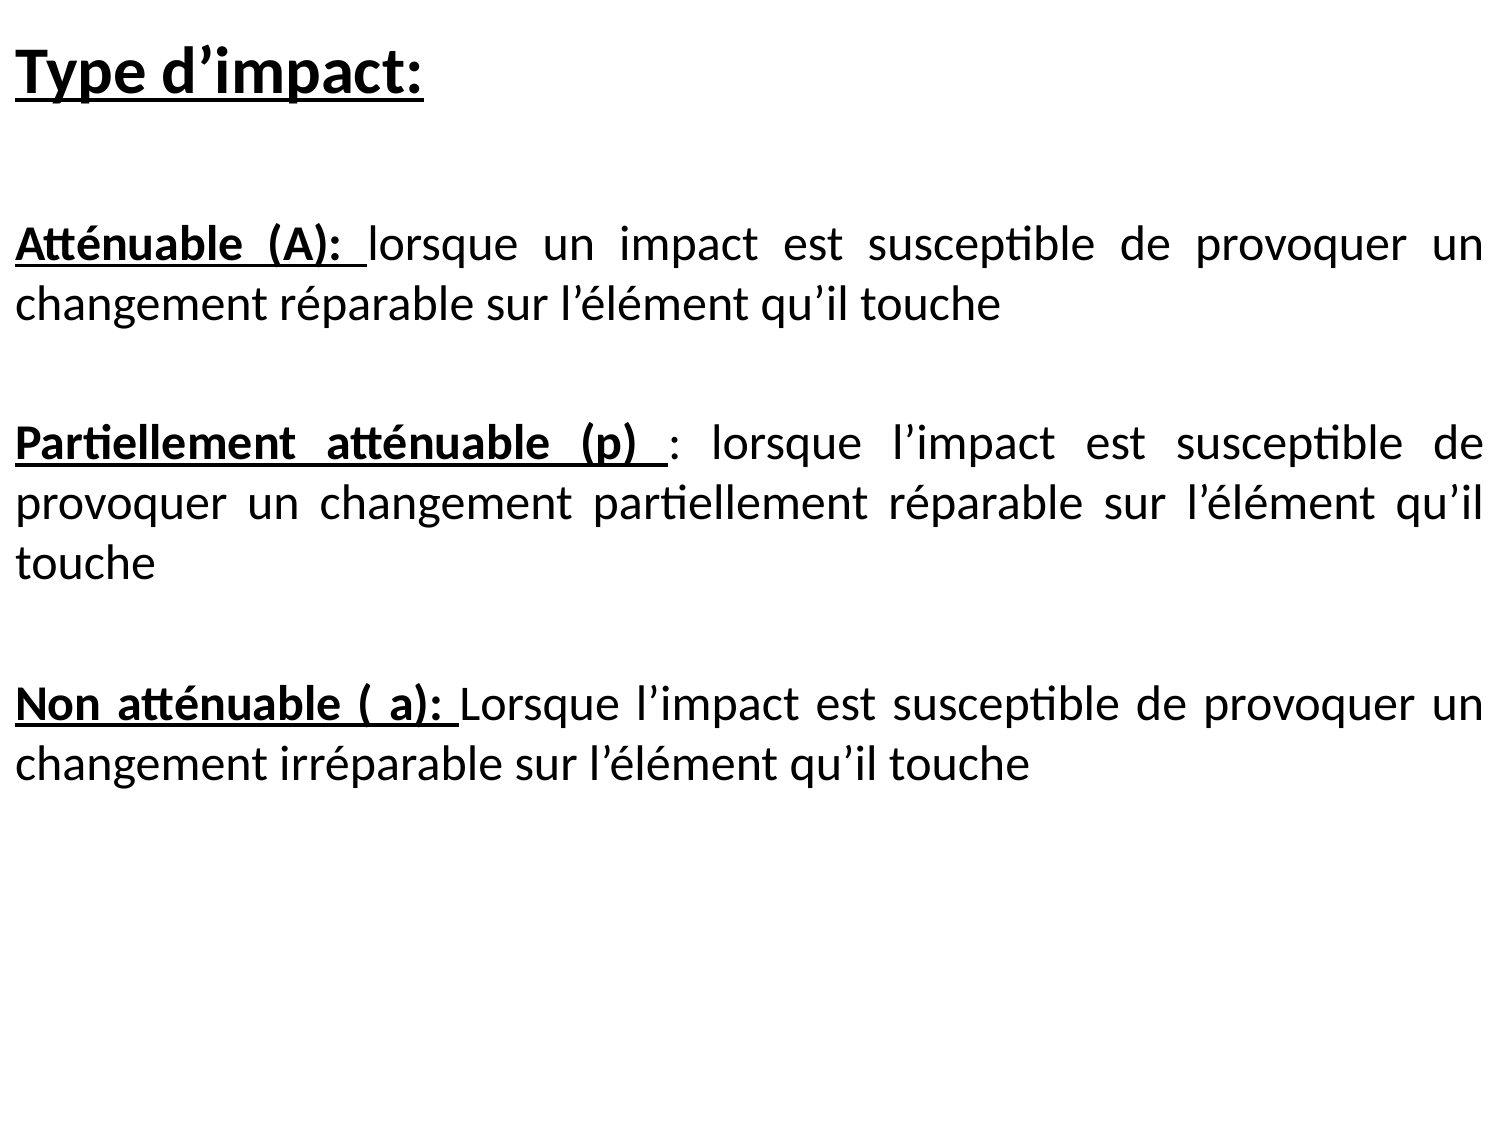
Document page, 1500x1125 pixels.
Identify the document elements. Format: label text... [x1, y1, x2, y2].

subtitle Type d’impact: Atténuable (A): lorsque un impact est susceptible de provoquer un changement réparable sur l’élément qu’il touche Partiellement atténuable (p) : lorsque l’impact est susceptible de provoquer un changement partiellement réparable sur l’élément qu’il touche Non atténuable ( a): Lorsque l’impact est susceptible de provoquer un changement irréparable sur l’élément qu’il touche [0, 19, 1500, 925]
